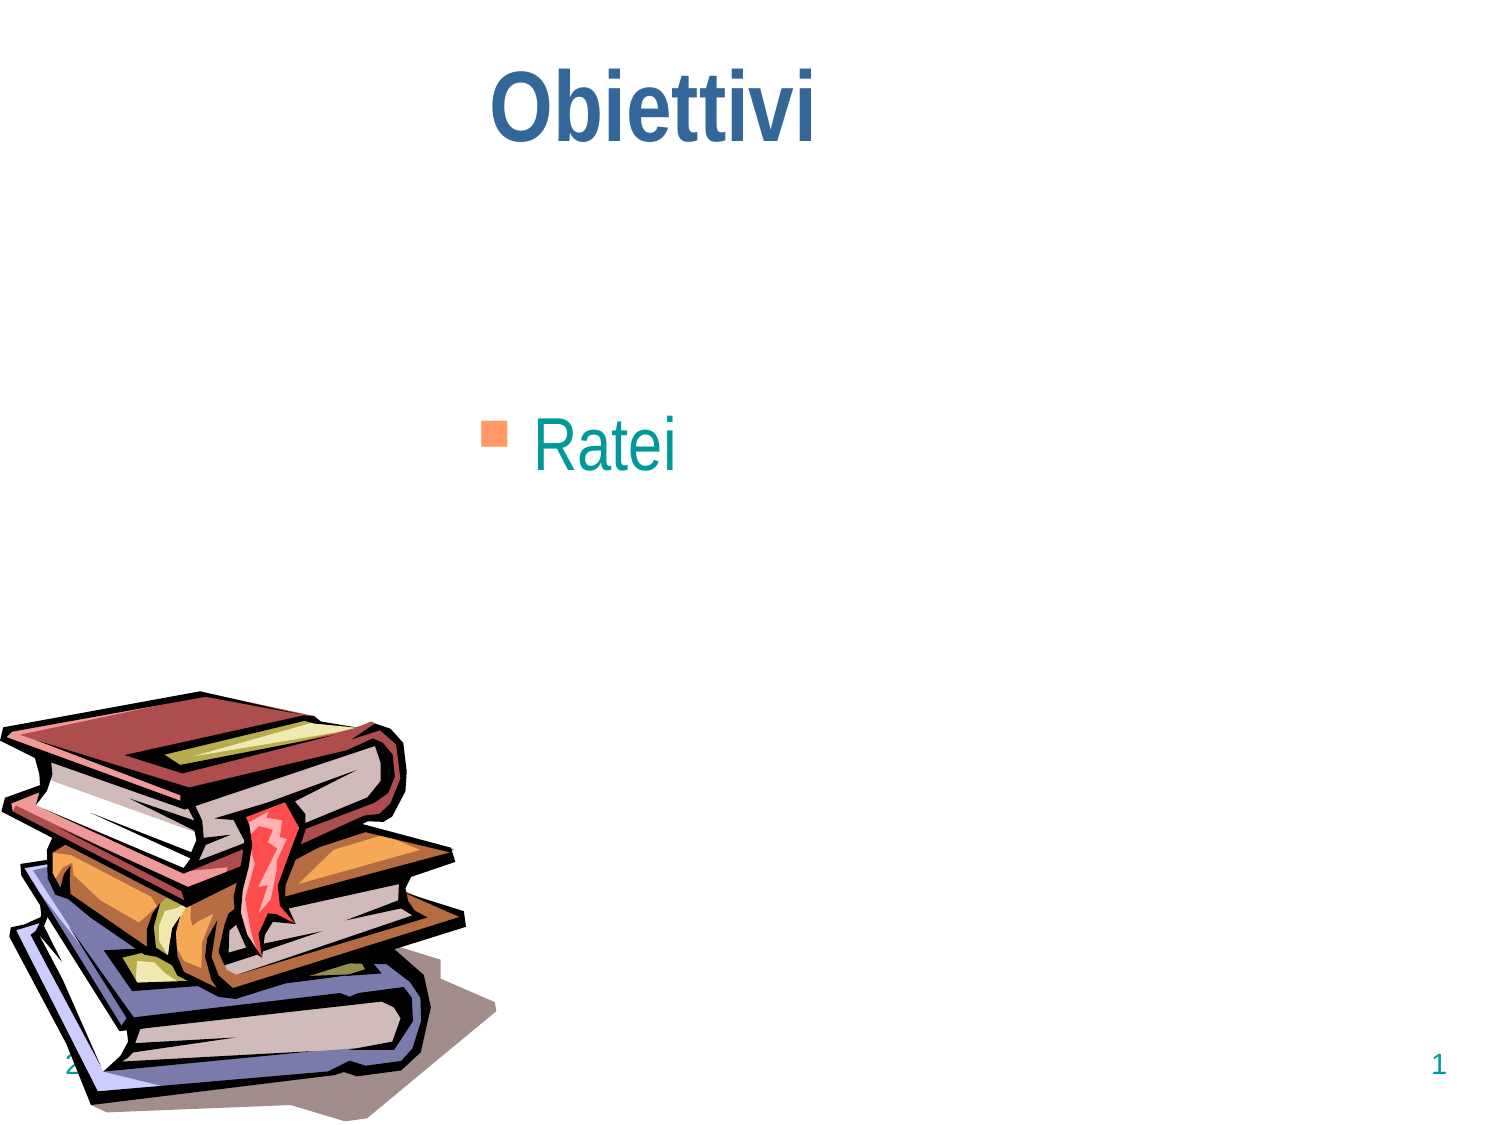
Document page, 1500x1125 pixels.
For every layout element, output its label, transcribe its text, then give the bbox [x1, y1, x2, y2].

text_box Obiettivi [474, 24, 1463, 288]
text_box Ratei [462, 387, 1463, 1003]
text_box 1 [1149, 1024, 1463, 1100]
picture [0, 688, 501, 1125]
